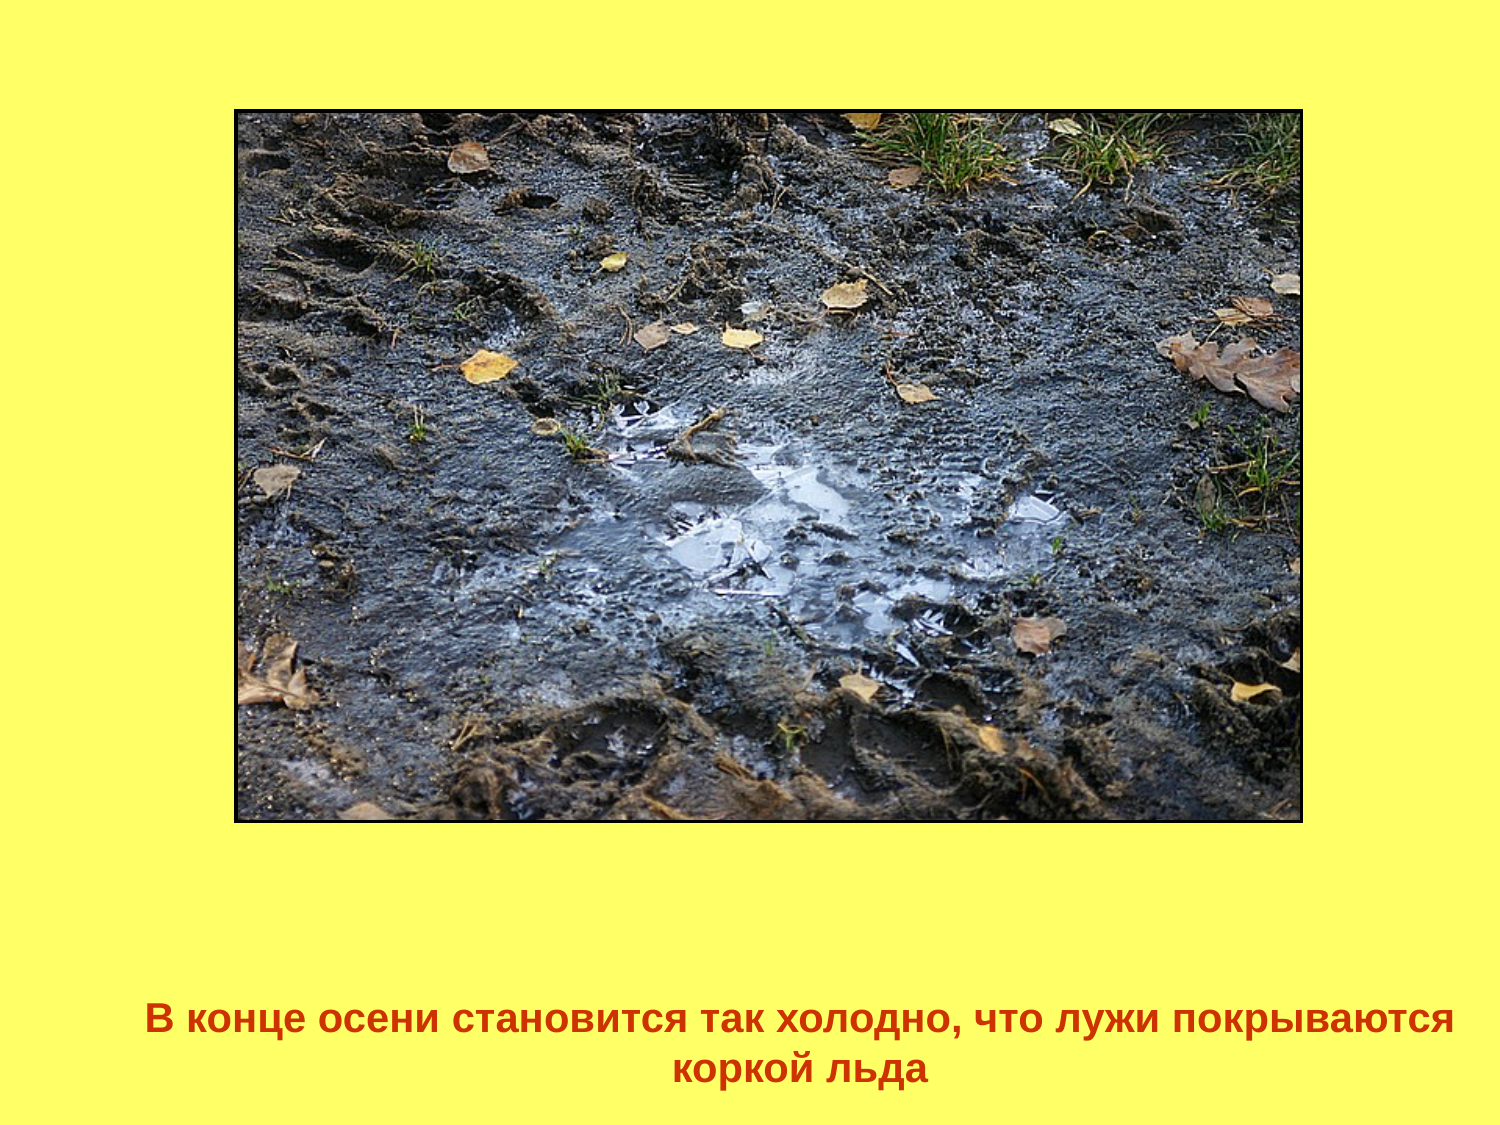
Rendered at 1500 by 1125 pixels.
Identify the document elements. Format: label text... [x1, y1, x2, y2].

title В конце осени становится так холодно, что лужи покрываются коркой льда [124, 987, 1476, 1096]
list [237, 112, 1301, 821]
